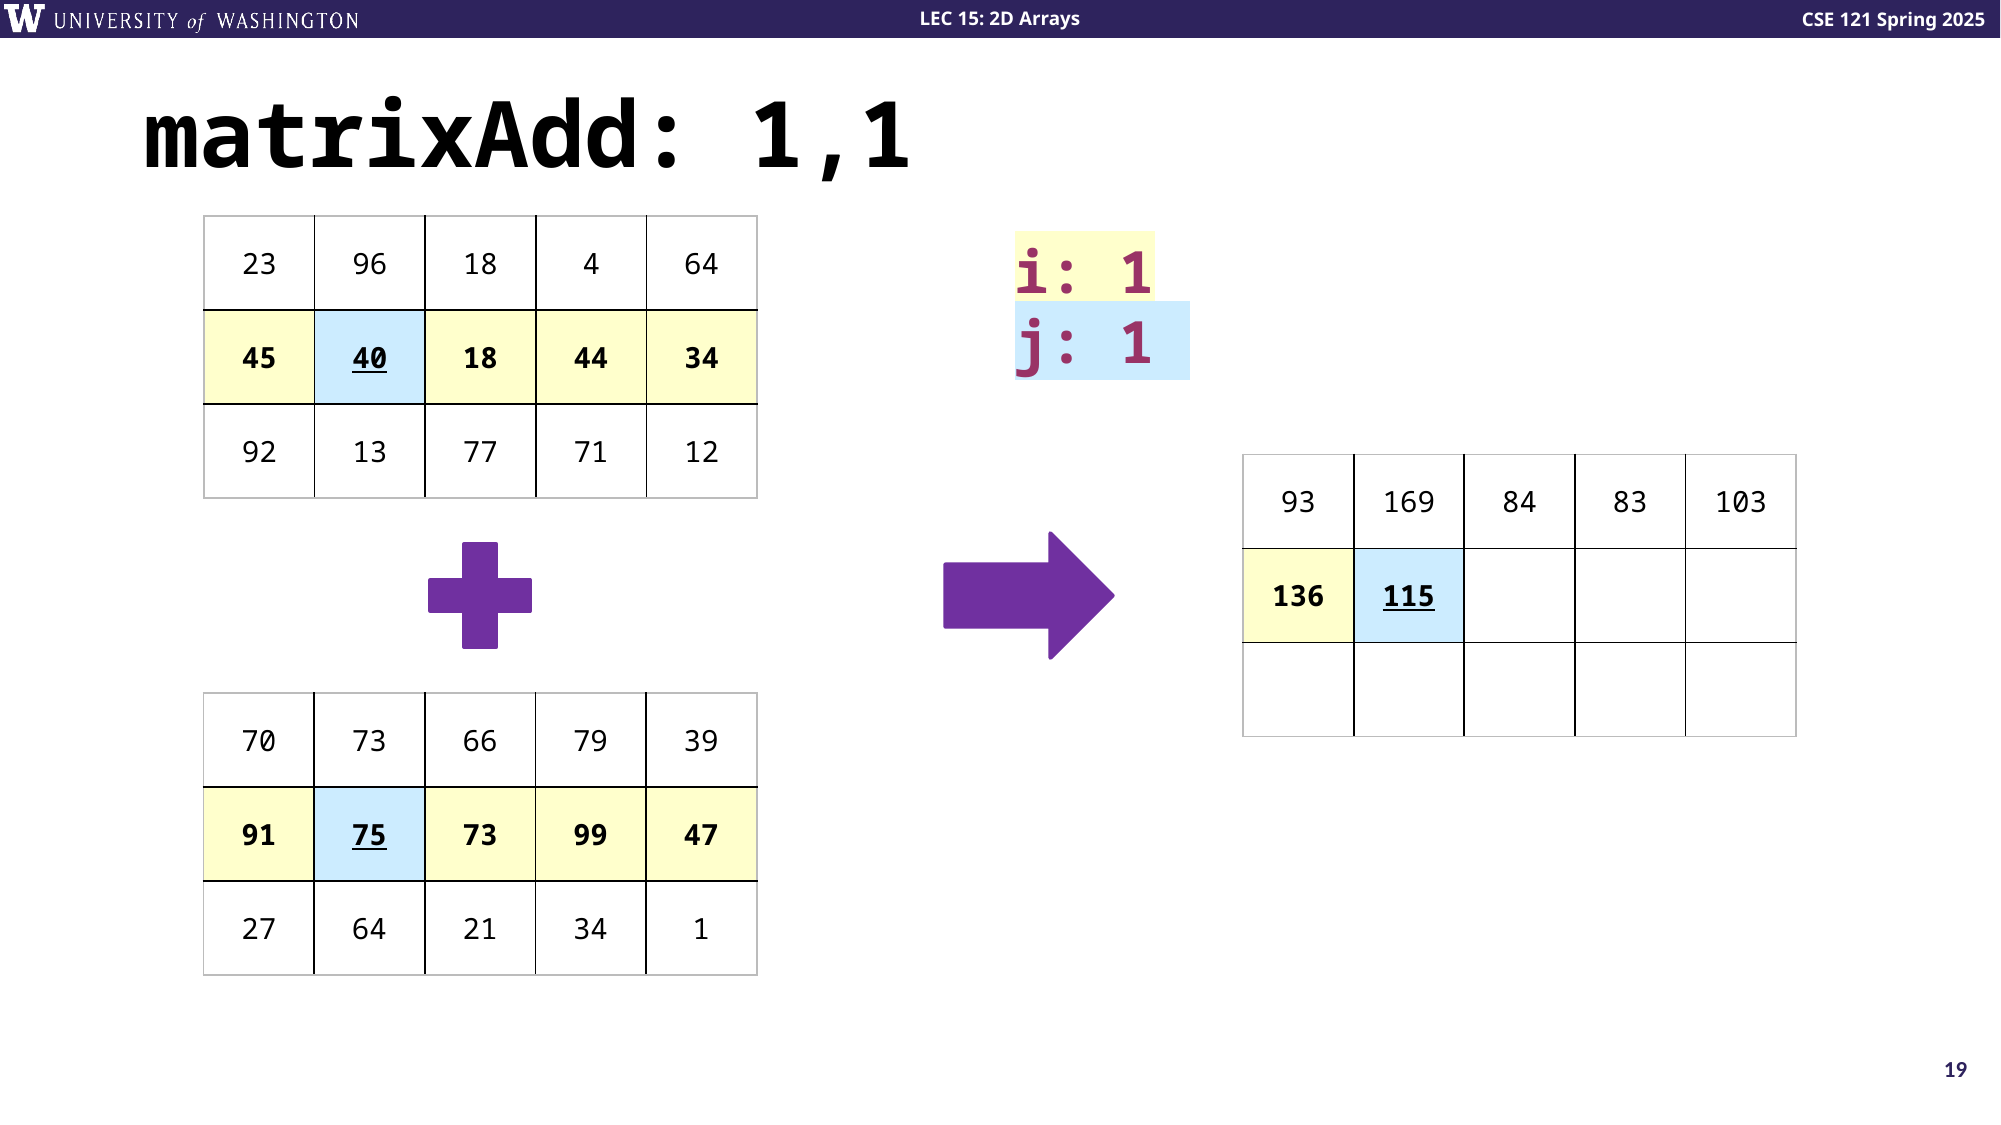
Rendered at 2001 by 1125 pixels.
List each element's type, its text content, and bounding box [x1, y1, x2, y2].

slide_number 19 [1934, 1047, 1975, 1090]
table_cell 40 [315, 311, 424, 403]
text_box i: 1 j: 1 [999, 227, 1295, 383]
picture [4, 4, 358, 33]
table_cell 47 [647, 788, 756, 880]
table_header 93 [1244, 455, 1353, 548]
table_cell 77 [426, 405, 535, 497]
table_header 79 [536, 694, 645, 786]
table_cell 71 [537, 405, 646, 497]
table_cell 136 [1244, 549, 1353, 642]
table_cell [1576, 643, 1685, 736]
table_cell [1465, 549, 1574, 642]
table_header 96 [315, 217, 424, 309]
table_header 66 [426, 694, 535, 786]
table_cell 18 [426, 311, 535, 403]
table_header 23 [205, 217, 314, 309]
table_header 64 [647, 217, 756, 309]
table_cell 13 [315, 405, 424, 497]
table_header 18 [426, 217, 535, 309]
table_cell 92 [205, 405, 314, 497]
table_cell 75 [315, 788, 424, 880]
table_cell 45 [205, 311, 314, 403]
table_cell [1686, 643, 1795, 736]
table_cell [1244, 643, 1353, 736]
table_header 169 [1355, 455, 1463, 548]
table_cell [1576, 549, 1685, 642]
table_header 4 [537, 217, 646, 309]
table_cell 115 [1355, 549, 1463, 642]
table_header 73 [315, 694, 424, 786]
table_header 84 [1465, 455, 1574, 548]
table_cell [1686, 549, 1795, 642]
table_cell 64 [315, 882, 424, 974]
table_cell 34 [536, 882, 645, 974]
table_cell 21 [426, 882, 535, 974]
table_cell 99 [536, 788, 645, 880]
table_cell [1355, 643, 1463, 736]
table_cell 34 [647, 311, 756, 403]
text_box [943, 531, 1115, 660]
table_header 39 [647, 694, 756, 786]
table_cell 73 [426, 788, 535, 880]
table_cell 91 [204, 788, 313, 880]
text_box [428, 542, 532, 649]
table_cell [1465, 643, 1574, 736]
table_cell 44 [537, 311, 646, 403]
table_header 103 [1686, 455, 1795, 548]
table_cell 1 [647, 882, 756, 974]
table_header 70 [204, 694, 313, 786]
table_header 83 [1576, 455, 1685, 548]
title matrixAdd: 1,1 [137, 74, 1863, 200]
table_cell 12 [647, 405, 756, 497]
table_cell 27 [204, 882, 313, 974]
